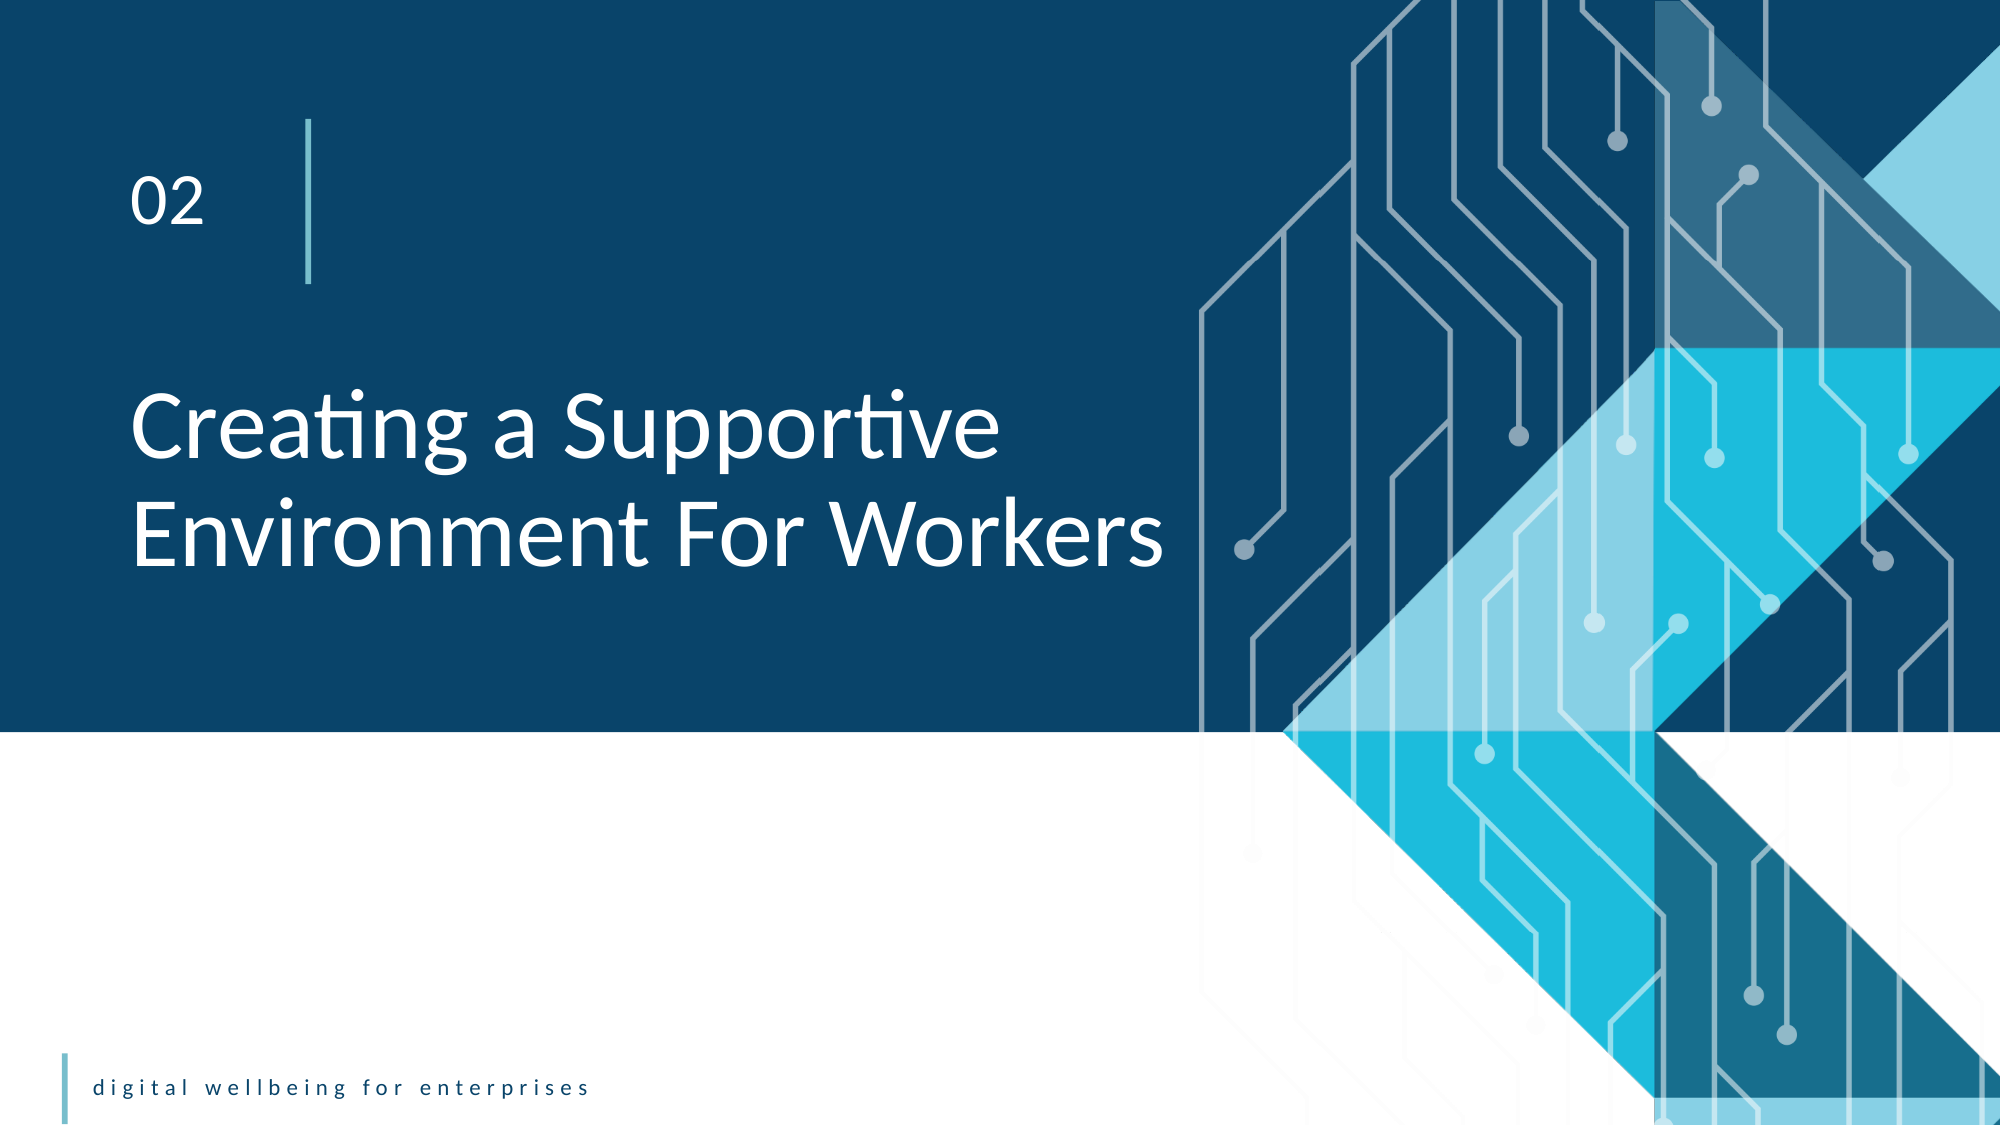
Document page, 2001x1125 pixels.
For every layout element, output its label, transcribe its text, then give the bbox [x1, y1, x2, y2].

picture [1041, 0, 2001, 1125]
list Creating a Supportive Environment For Workers [115, 365, 1200, 563]
list 02 [115, 153, 264, 249]
